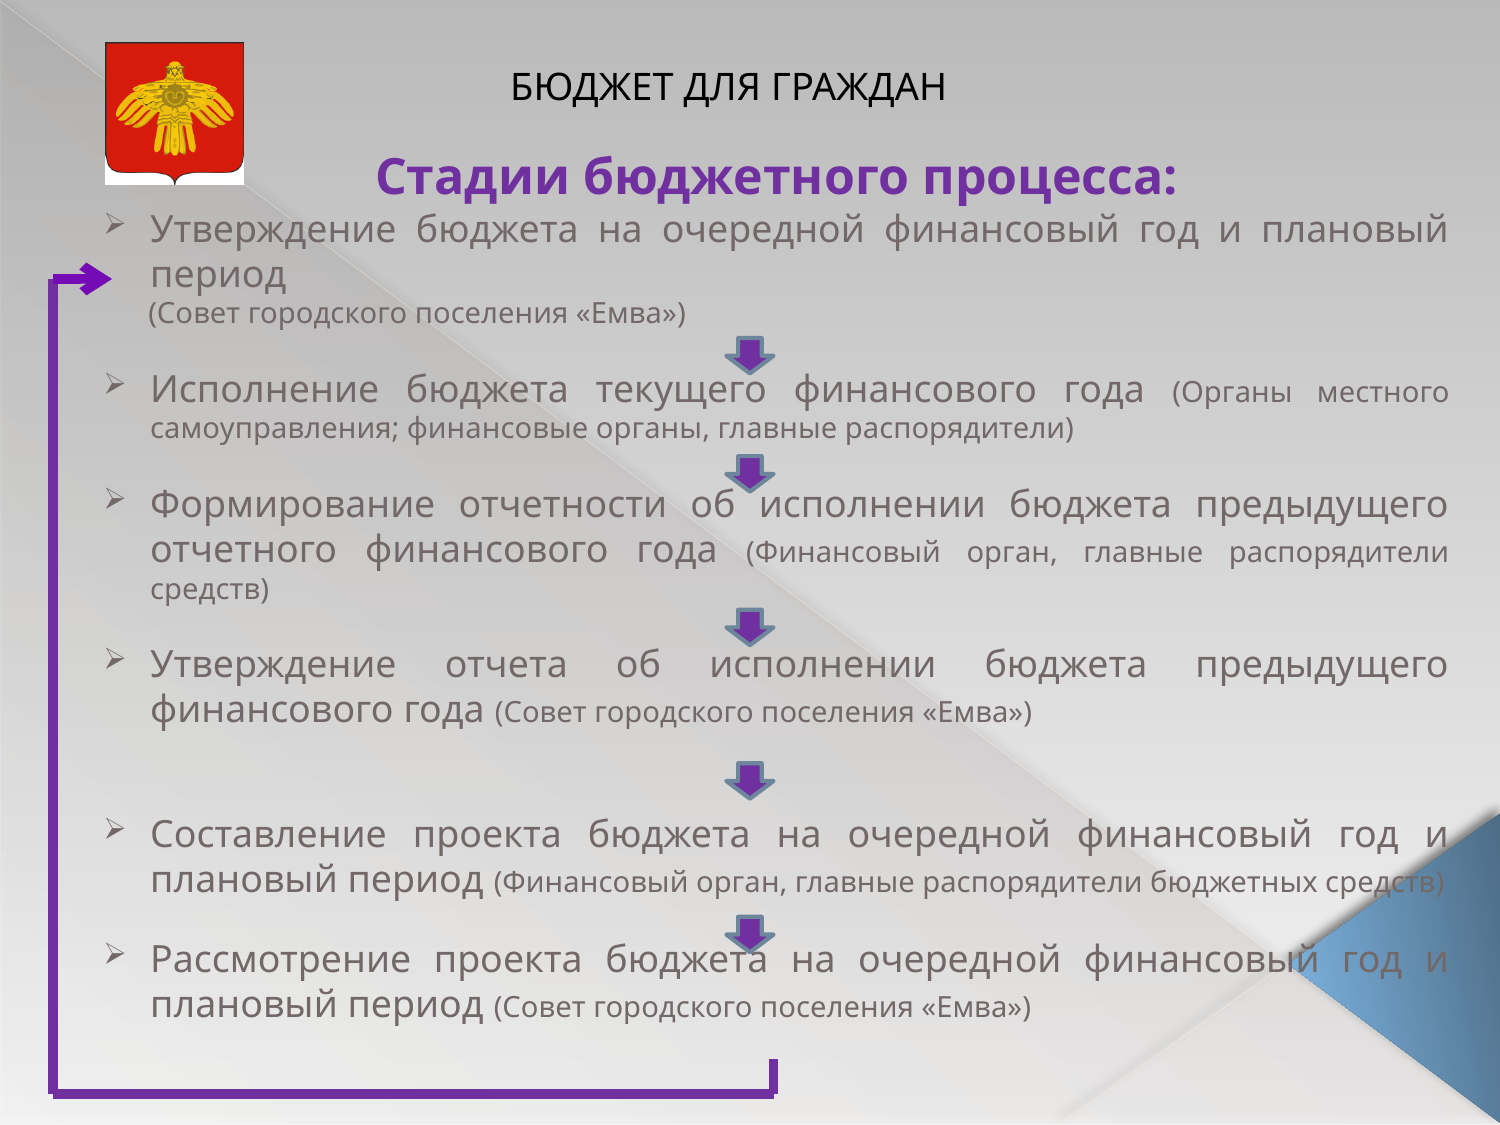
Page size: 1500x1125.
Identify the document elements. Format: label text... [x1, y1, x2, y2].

text_box [724, 761, 776, 801]
text_box [724, 454, 776, 494]
text_box [724, 607, 776, 647]
subtitle Стадии бюджетного процесса: Утверждение бюджета на очередной финансовый год и плановый период (Совет городского поселения «Емва») Исполнение бюджета текущего финансового года (Органы местного самоуправления; финансовые органы, главные распорядители) Формирование отчетности об исполнении бюджета предыдущего отчетного финансового года (Финансовый орган, главные распорядители средств) Утверждение отчета об исполнении бюджета предыдущего финансового года (Совет городского поселения «Емва») Составление проекта бюджета на очередной финансовый год и плановый период (Финансовый орган, главные распорядители бюджетных средств) Рассмотрение проекта бюджета на очередной финансовый год и плановый период (Совет городского поселения «Емва») [88, 137, 1471, 1125]
text_box [724, 914, 776, 954]
title БЮДЖЕТ ДЛЯ ГРАЖДАН [247, 54, 1306, 161]
text_box [724, 335, 776, 376]
picture [105, 42, 244, 186]
